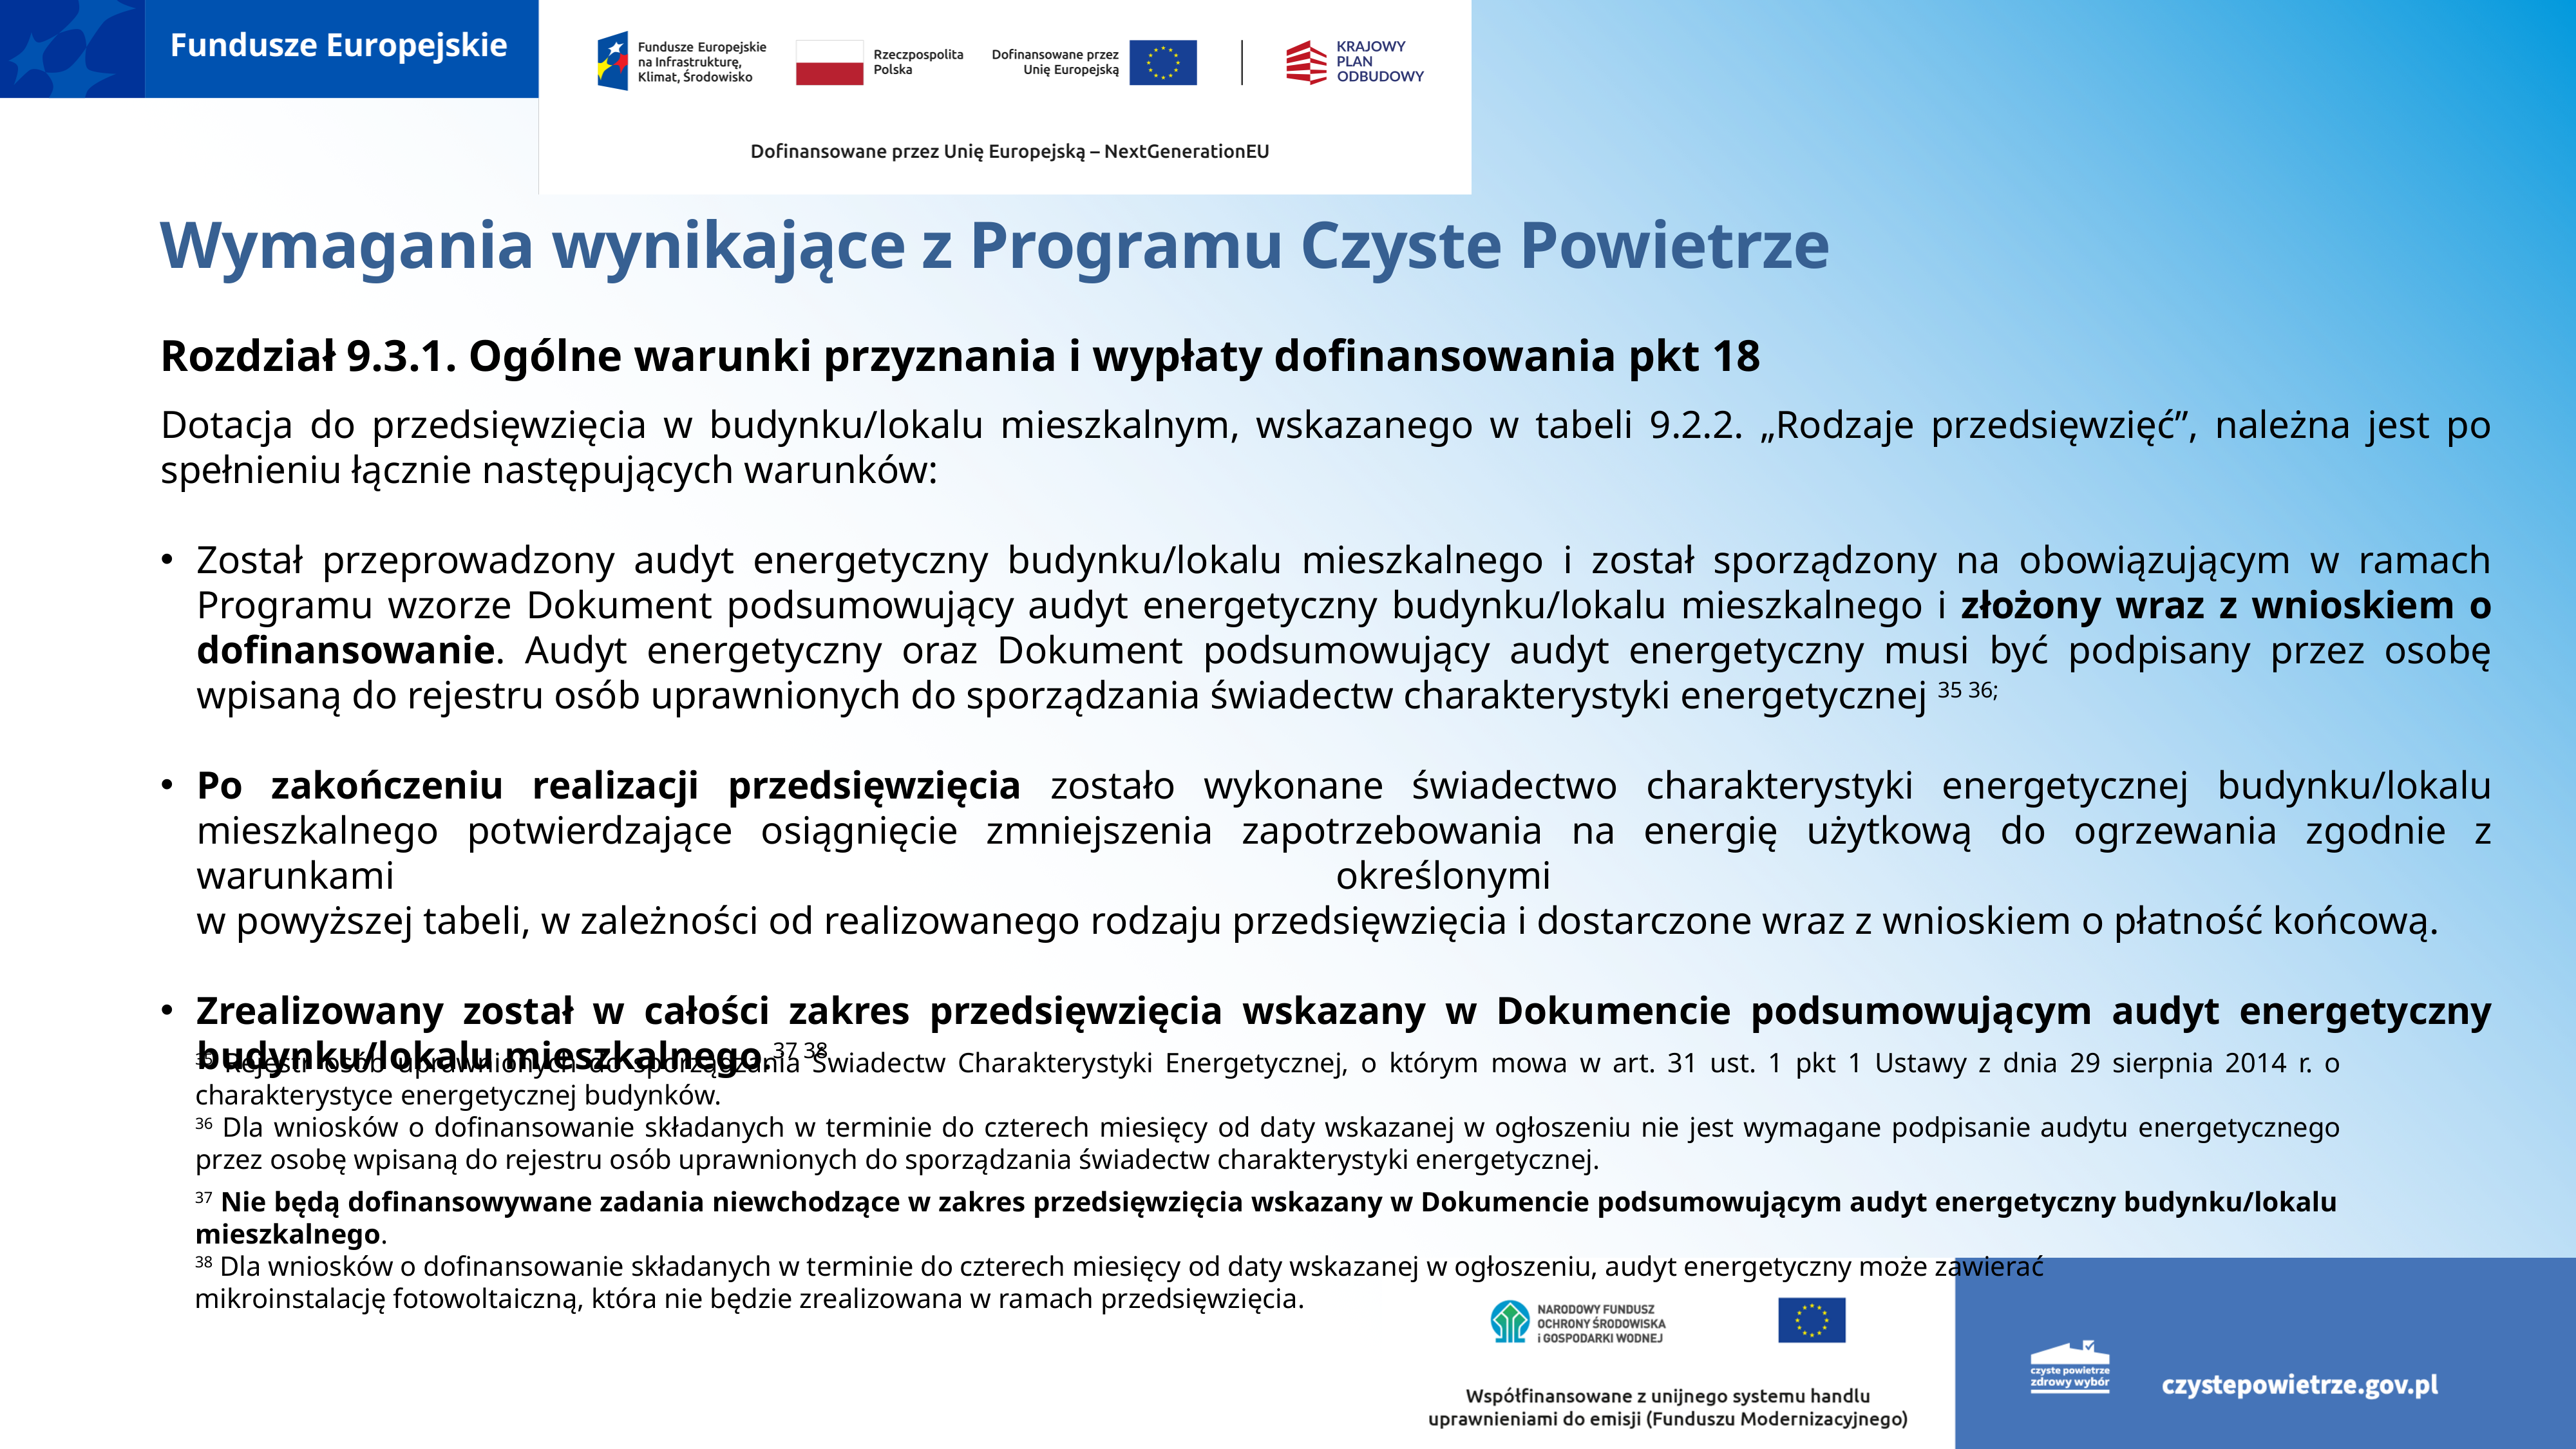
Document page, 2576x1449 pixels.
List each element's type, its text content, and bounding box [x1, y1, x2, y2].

text_box Rozdział 9.3.1. Ogólne warunki przyznania i wypłaty dofinansowania pkt 18 [151, 323, 2287, 384]
text_box 37 Nie będą dofinansowywane zadania niewchodzące w zakres przedsięwzięcia wskazany w Dokumencie podsumowującym audyt energetyczny budynku/lokalu mieszkalnego. 38 Dla wniosków o dofinansowanie składanych w terminie do czterech miesięcy od daty wskazanej w ogłoszeniu, audyt energetyczny może zawierać mikroinstalację fotowoltaiczną, która nie będzie zrealizowana w ramach przedsięwzięcia. [185, 1180, 2349, 1318]
picture [0, 0, 2576, 1449]
text_box [128, 327, 2371, 421]
text_box 35 Rejestr osób uprawnionych do sporządzania Świadectw Charakterystyki Energetycznej, o którym mowa w art. 31 ust. 1 pkt 1 Ustawy z dnia 29 sierpnia 2014 r. o charakterystyce energetycznej budynków. 36 Dla wniosków o dofinansowanie składanych w terminie do czterech miesięcy od daty wskazanej w ogłoszeniu nie jest wymagane podpisanie audytu energetycznego przez osobę wpisaną do rejestru osób uprawnionych do sporządzania świadectw charakterystyki energetycznej. [185, 1041, 2352, 1180]
text_box [128, 217, 1937, 305]
text_box Dotacja do przedsięwzięcia w budynku/lokalu mieszkalnym, wskazanego w tabeli 9.2.2. „Rodzaje przedsięwzięć”, należna jest po spełnieniu łącznie następujących warunków: Został przeprowadzony audyt energetyczny budynku/lokalu mieszkalnego i został sporządzony na obowiązującym w ramach Programu wzorze Dokument podsumowujący audyt energetyczny budynku/lokalu mieszkalnego i złożony wraz z wnioskiem o dofinansowanie. Audyt energetyczny oraz Dokument podsumowujący audyt energetyczny musi być podpisany przez osobę wpisaną do rejestru osób uprawnionych do sporządzania świadectw charakterystyki energetycznej 35 36; Po zakończeniu realizacji przedsięwzięcia zostało wykonane świadectwo charakterystyki energetycznej budynku/lokalu mieszkalnego potwierdzające osiągnięcie zmniejszenia zapotrzebowania na energię użytkową do ogrzewania zgodnie z warunkami określonymi w powyższej tabeli, w zależności od realizowanego rodzaju przedsięwzięcia i dostarczone wraz z wnioskiem o płatność końcową. Zrealizowany został w całości zakres przedsięwzięcia wskazany w Dokumencie podsumowującym audyt energetyczny budynku/lokalu mieszkalnego.37 38 [151, 396, 2503, 1082]
text_box Wymagania wynikające z Programu Czyste Powietrze [151, 199, 2242, 287]
